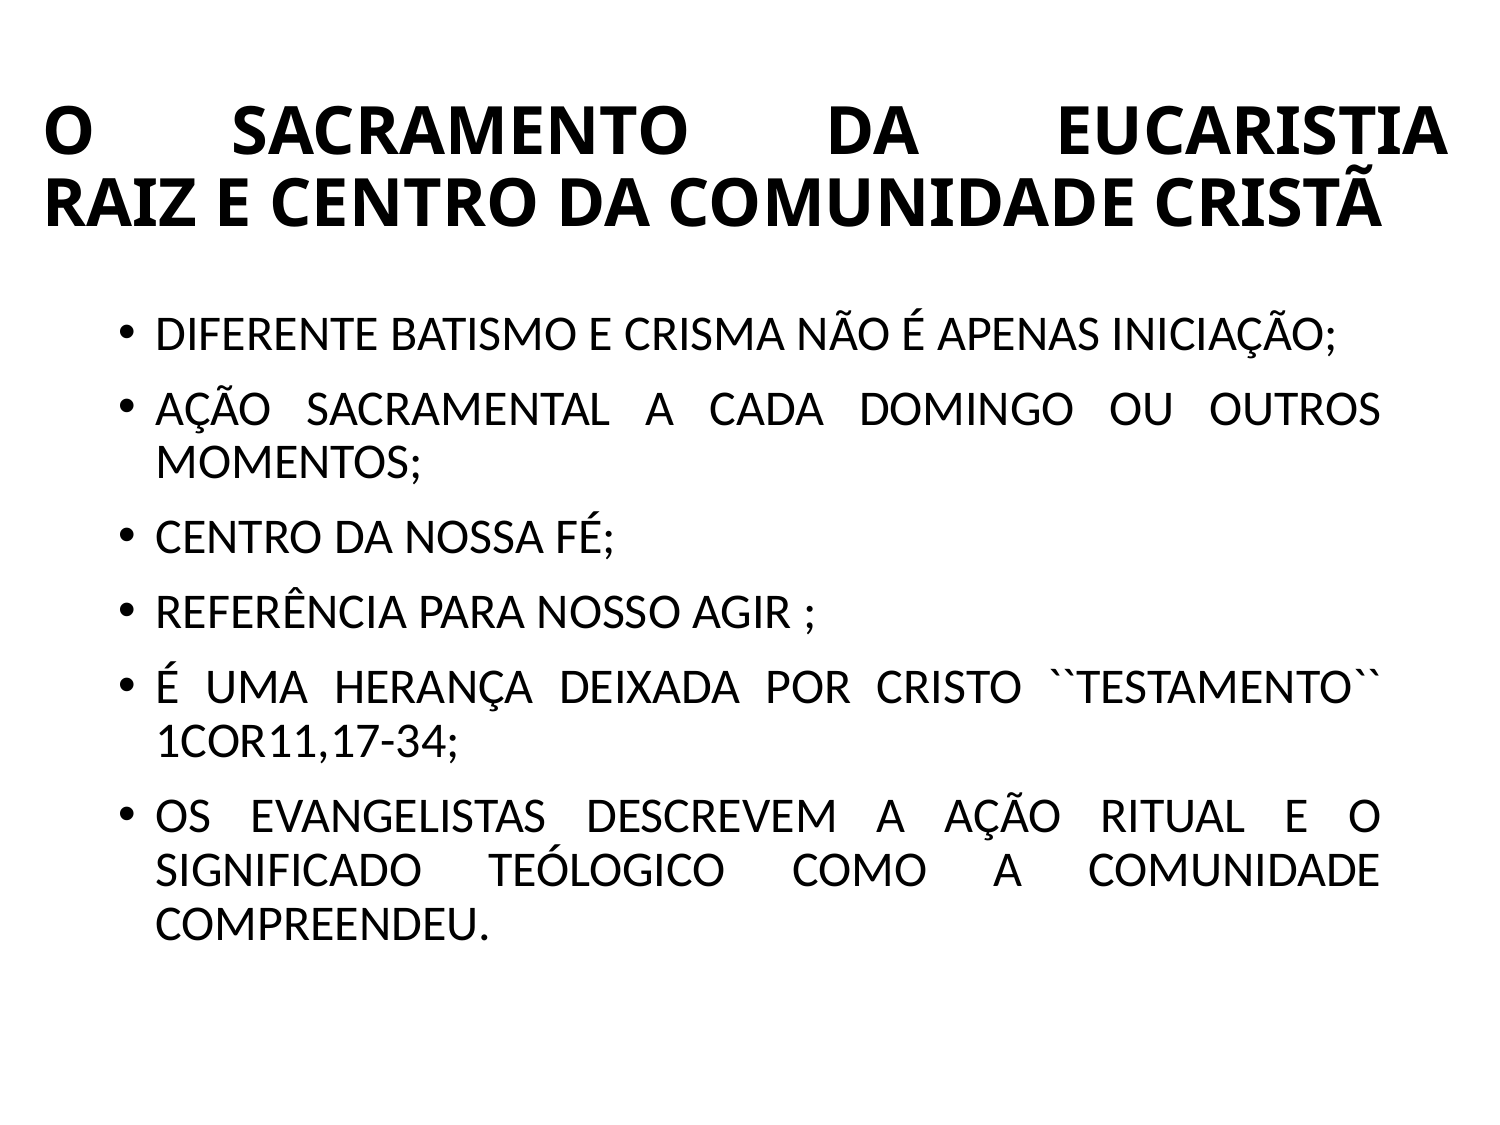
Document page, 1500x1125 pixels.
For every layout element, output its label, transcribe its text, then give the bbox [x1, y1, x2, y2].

list DIFERENTE BATISMO E CRISMA NÃO É APENAS INICIAÇÃO; AÇÃO SACRAMENTAL A CADA DOMINGO OU OUTROS MOMENTOS; CENTRO DA NOSSA FÉ; REFERÊNCIA PARA NOSSO AGIR ; É UMA HERANÇA DEIXADA POR CRISTO ``TESTAMENTO`` 1COR11,17-34; OS EVANGELISTAS DESCREVEM A AÇÃO RITUAL E O SIGNIFICADO TEÓLOGICO COMO A COMUNIDADE COMPREENDEU. [103, 299, 1397, 1014]
title O SACRAMENTO DA EUCARISTIA RAIZ E CENTRO DA COMUNIDADE CRISTÃ [27, 59, 1465, 278]
